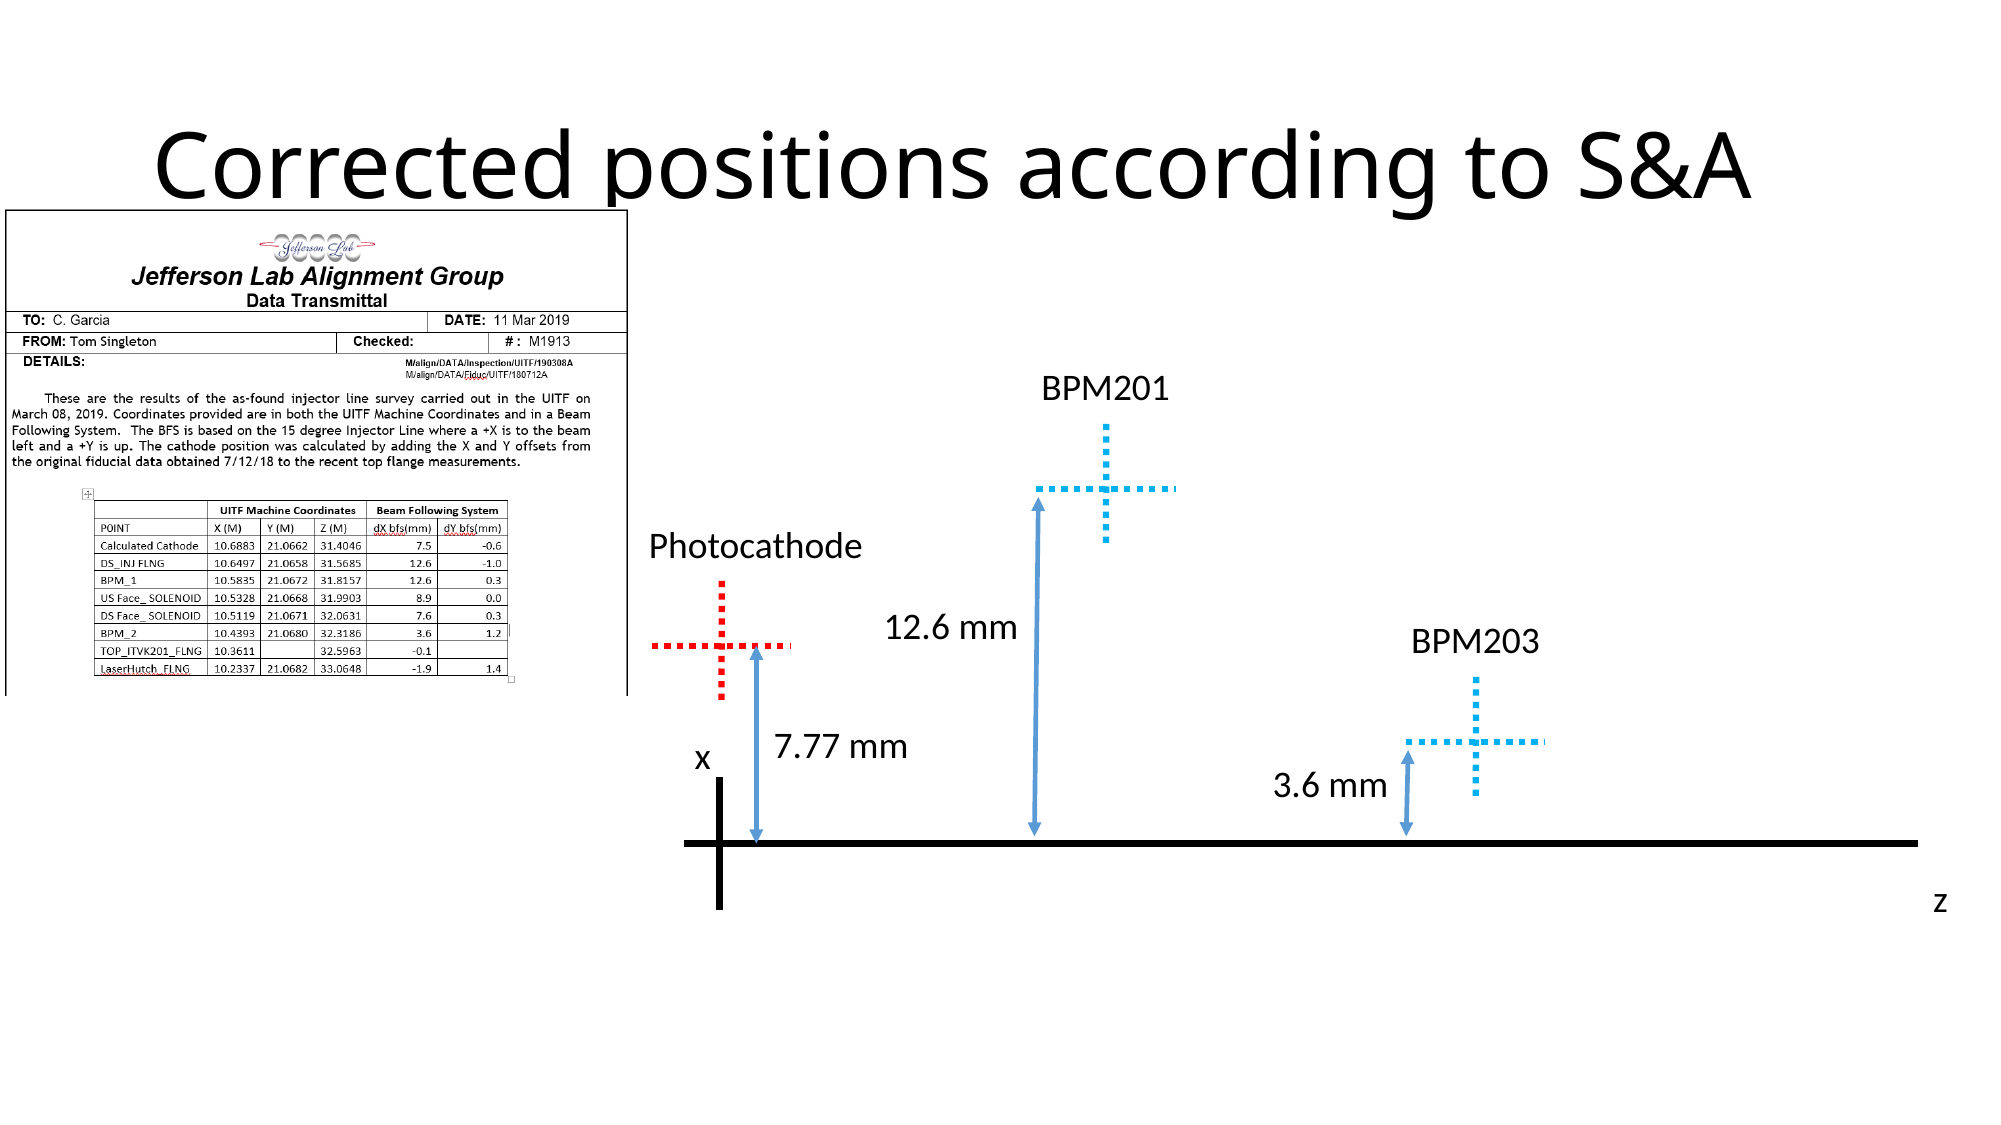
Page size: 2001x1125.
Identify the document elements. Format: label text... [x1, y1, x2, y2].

text_box x [679, 724, 726, 785]
title Corrected positions according to S&A [137, 59, 1863, 278]
text_box z [1918, 868, 1963, 928]
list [0, 207, 633, 696]
text_box 12.6 mm [868, 595, 1034, 655]
text_box Photocathode [634, 513, 879, 574]
text_box BPM201 [1026, 355, 1186, 416]
text_box BPM203 [1396, 608, 1555, 669]
text_box 3.6 mm [1257, 752, 1404, 813]
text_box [1034, 496, 1039, 837]
text_box 7.77 mm [759, 713, 924, 774]
